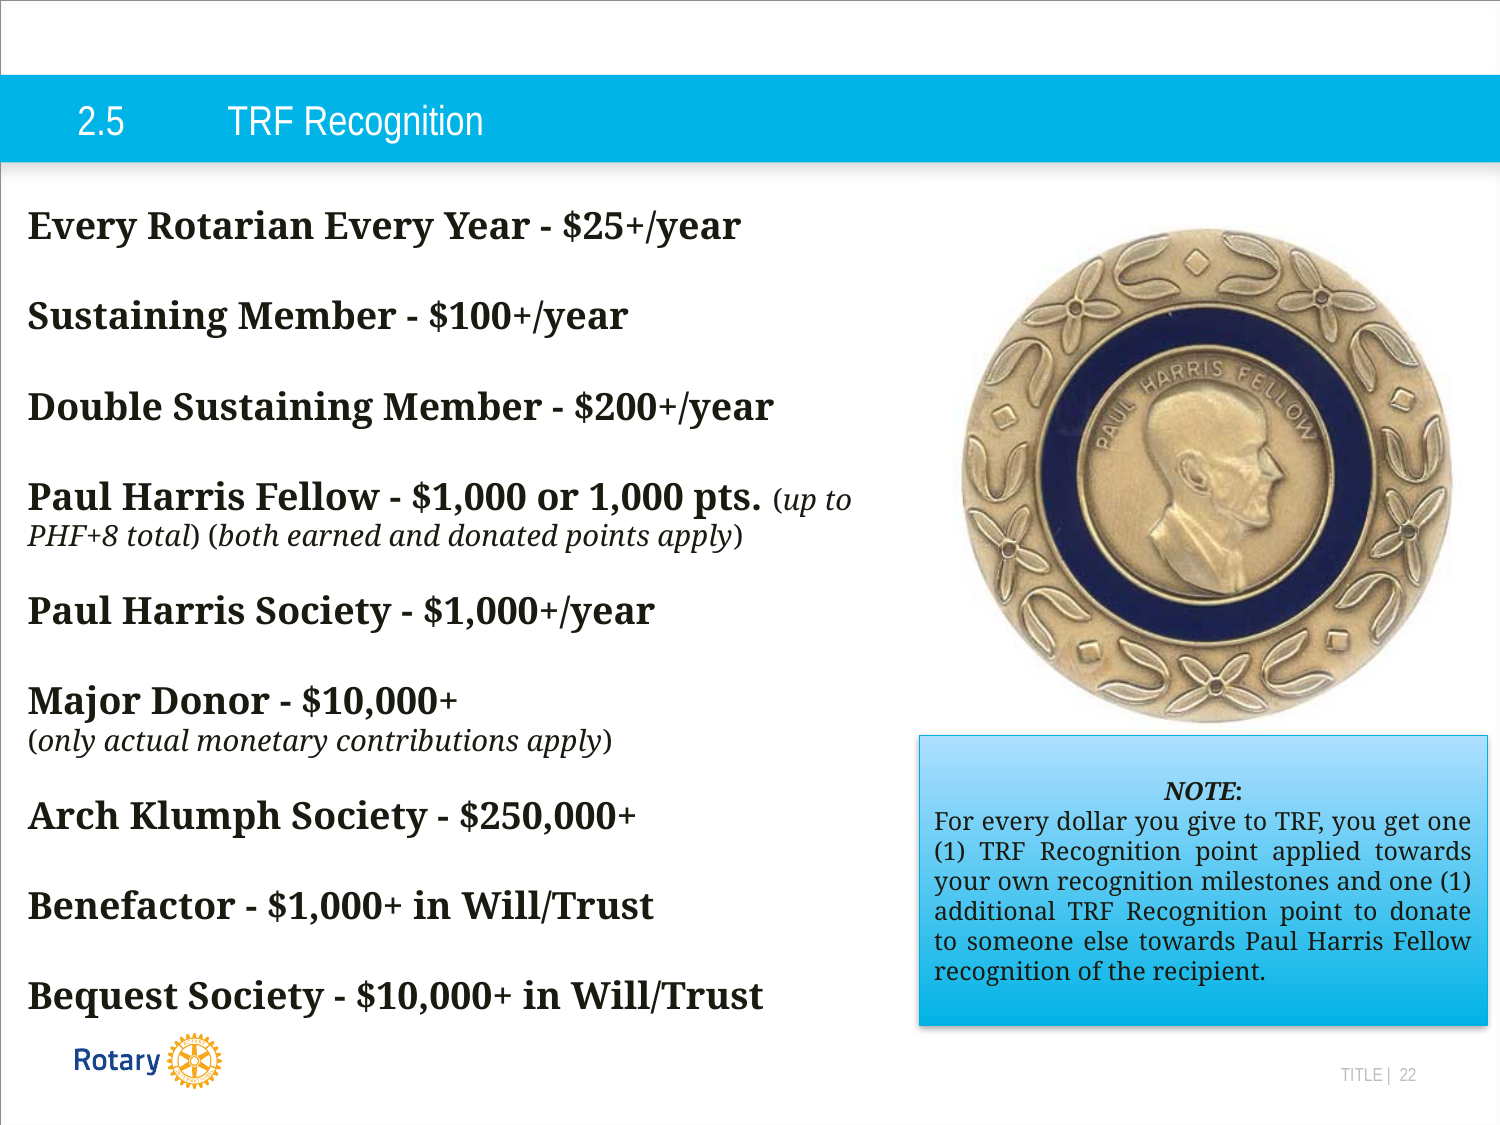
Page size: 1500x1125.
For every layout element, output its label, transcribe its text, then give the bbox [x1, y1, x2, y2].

text_box NOTE: For every dollar you give to TRF, you get one (1) TRF Recognition point applied towards your own recognition milestones and one (1) additional TRF Recognition point to donate to someone else towards Paul Harris Fellow recognition of the recipient. [919, 738, 1488, 1026]
picture [919, 182, 1488, 732]
title 2.5 TRF Recognition [62, 75, 1500, 163]
picture [75, 1033, 222, 1089]
list Every Rotarian Every Year - $25+/year Sustaining Member - $100+/year Double Sustaining Member - $200+/year Paul Harris Fellow - $1,000 or 1,000 pts. (up to PHF+8 total) (both earned and donated points apply) Paul Harris Society - $1,000+/year Major Donor - $10,000+ (only actual monetary contributions apply) Arch Klumph Society - $250,000+ Benefactor - $1,000+ in Will/Trust Bequest Society - $10,000+ in Will/Trust [12, 187, 904, 1025]
